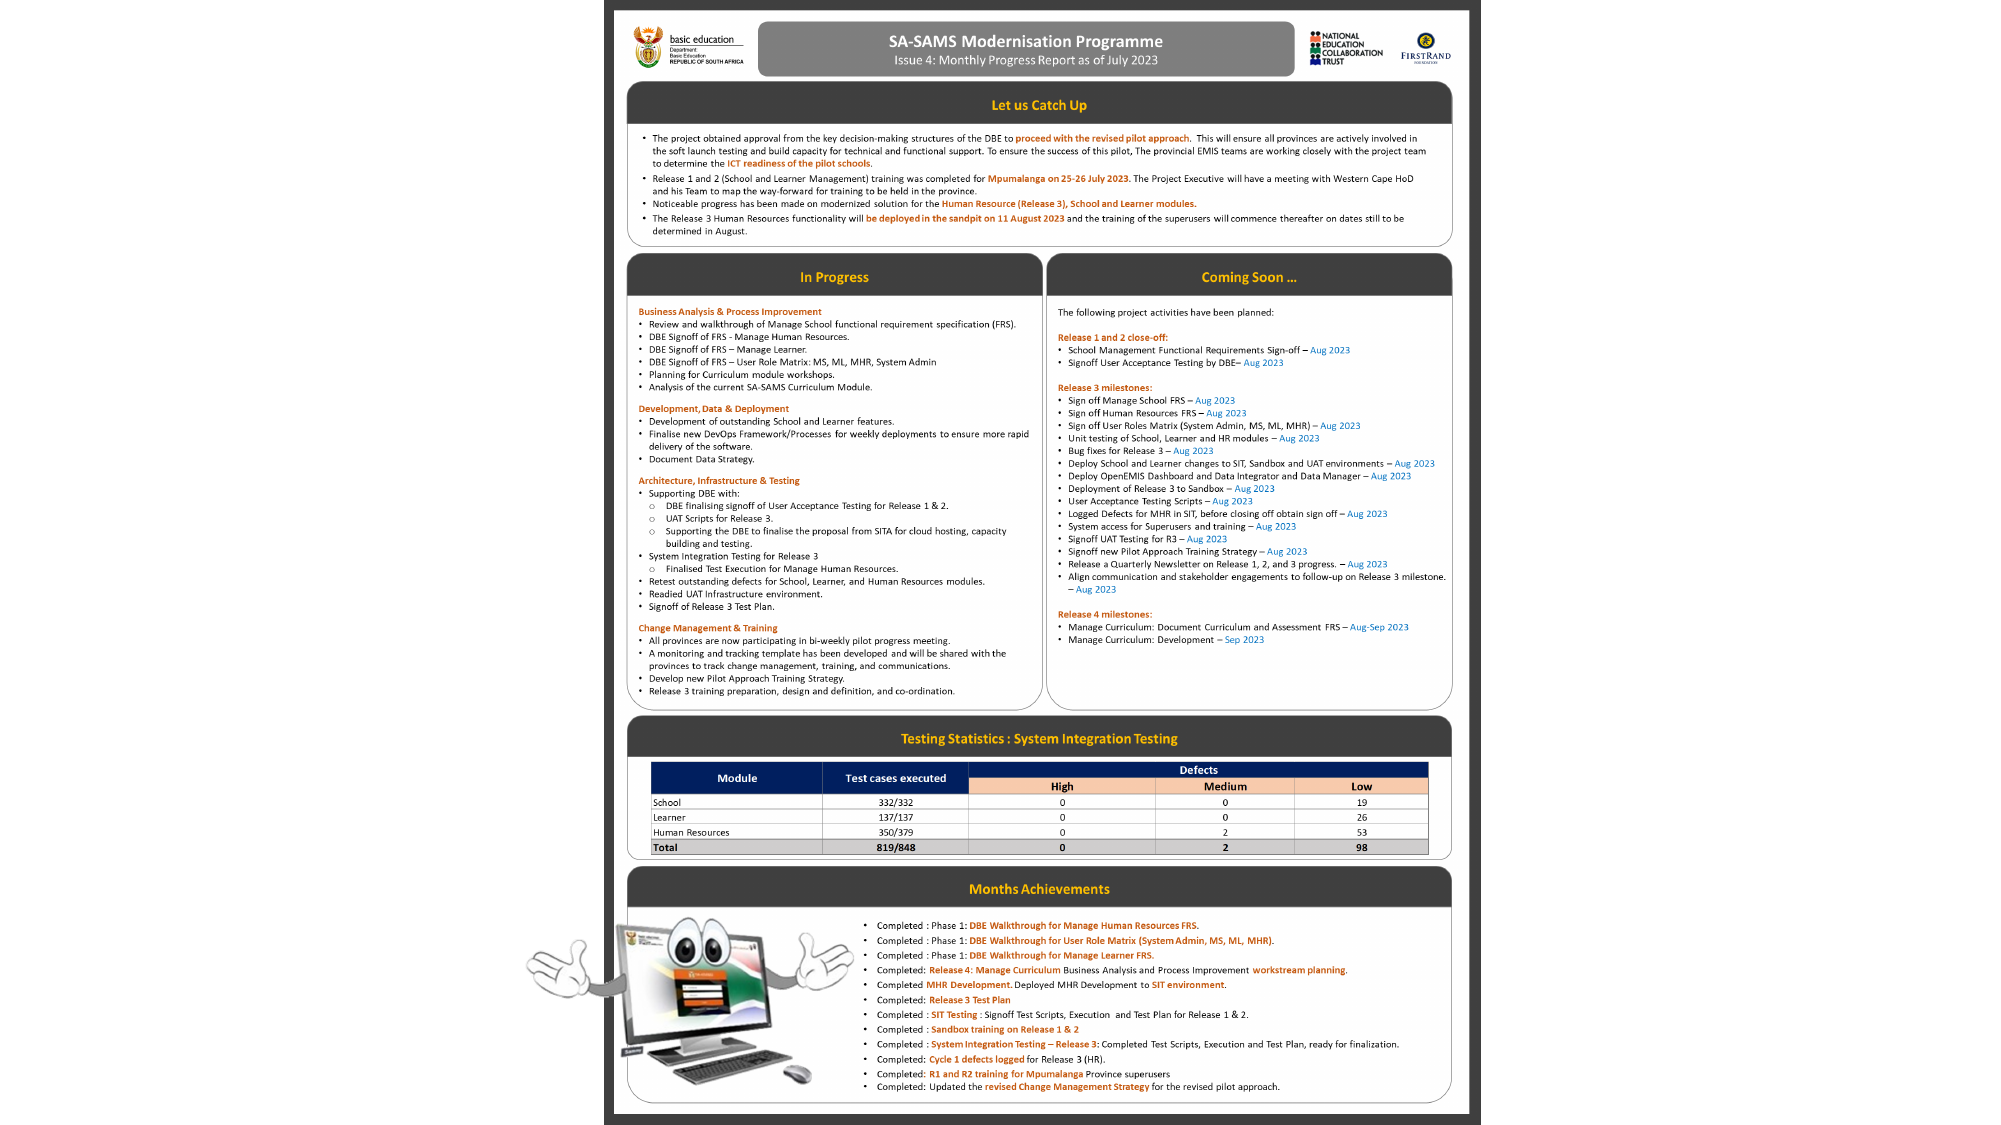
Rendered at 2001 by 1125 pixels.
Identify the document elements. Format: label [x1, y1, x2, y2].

picture [518, 0, 1481, 1125]
